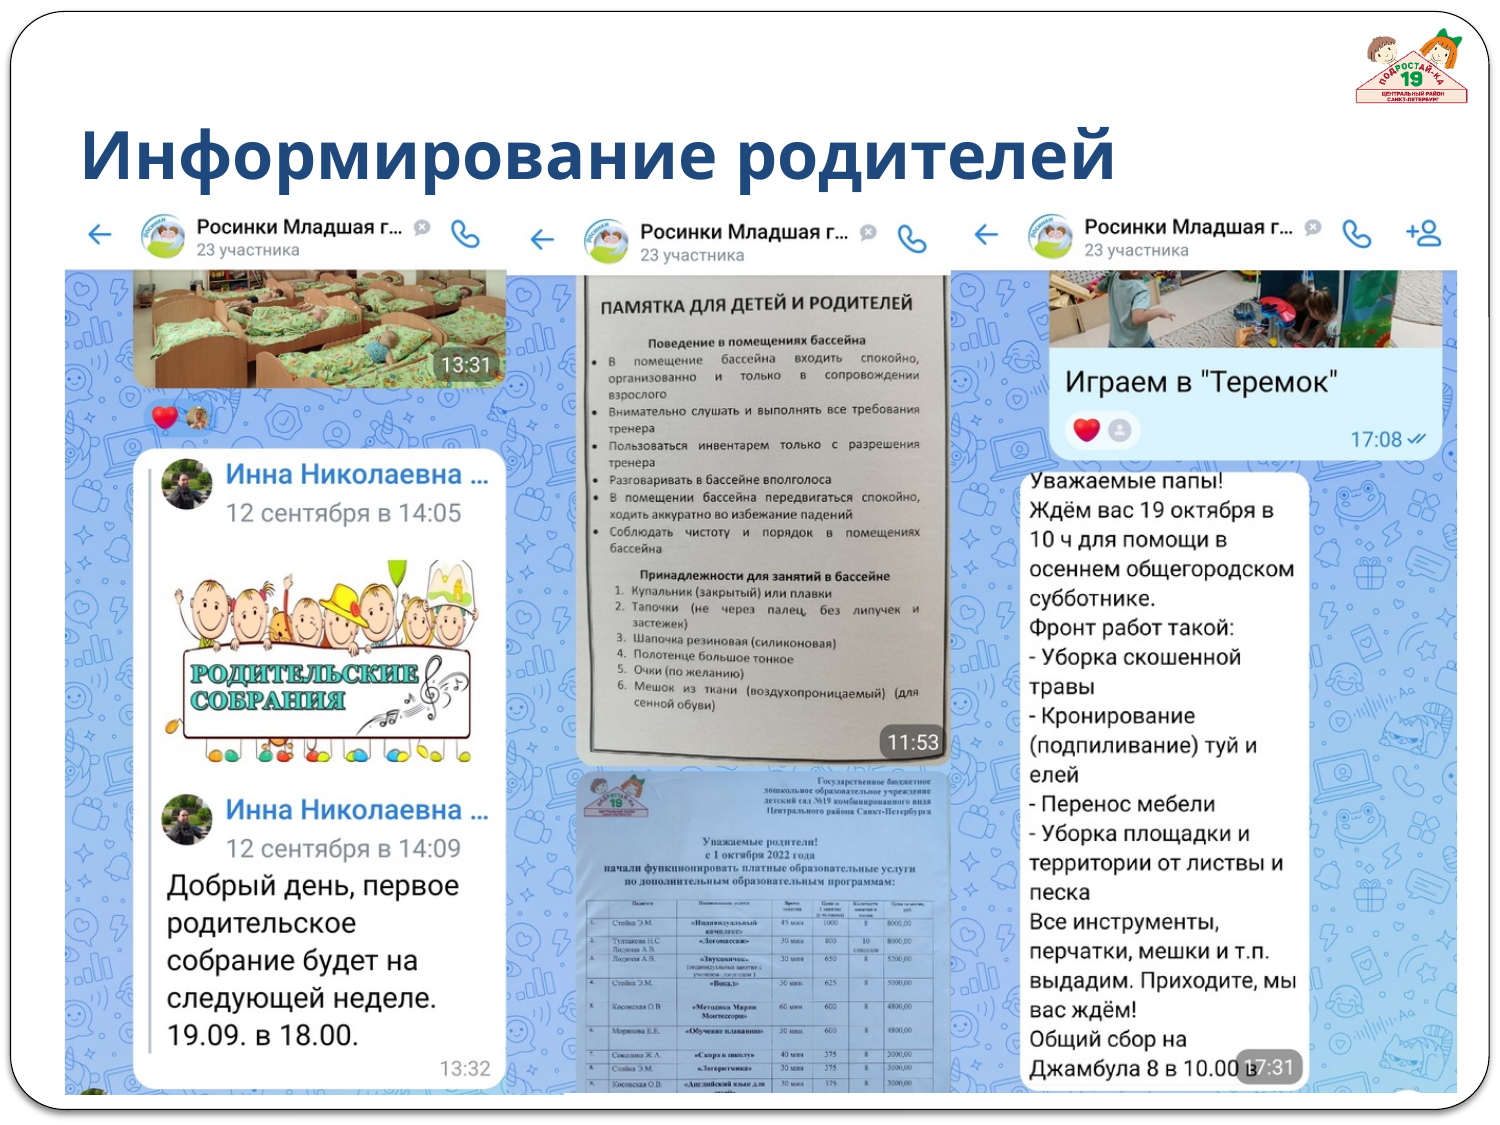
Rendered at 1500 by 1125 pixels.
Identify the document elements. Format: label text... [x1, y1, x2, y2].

picture [1352, 25, 1470, 107]
title Информирование родителей [64, 25, 1388, 207]
picture [64, 206, 1458, 1095]
